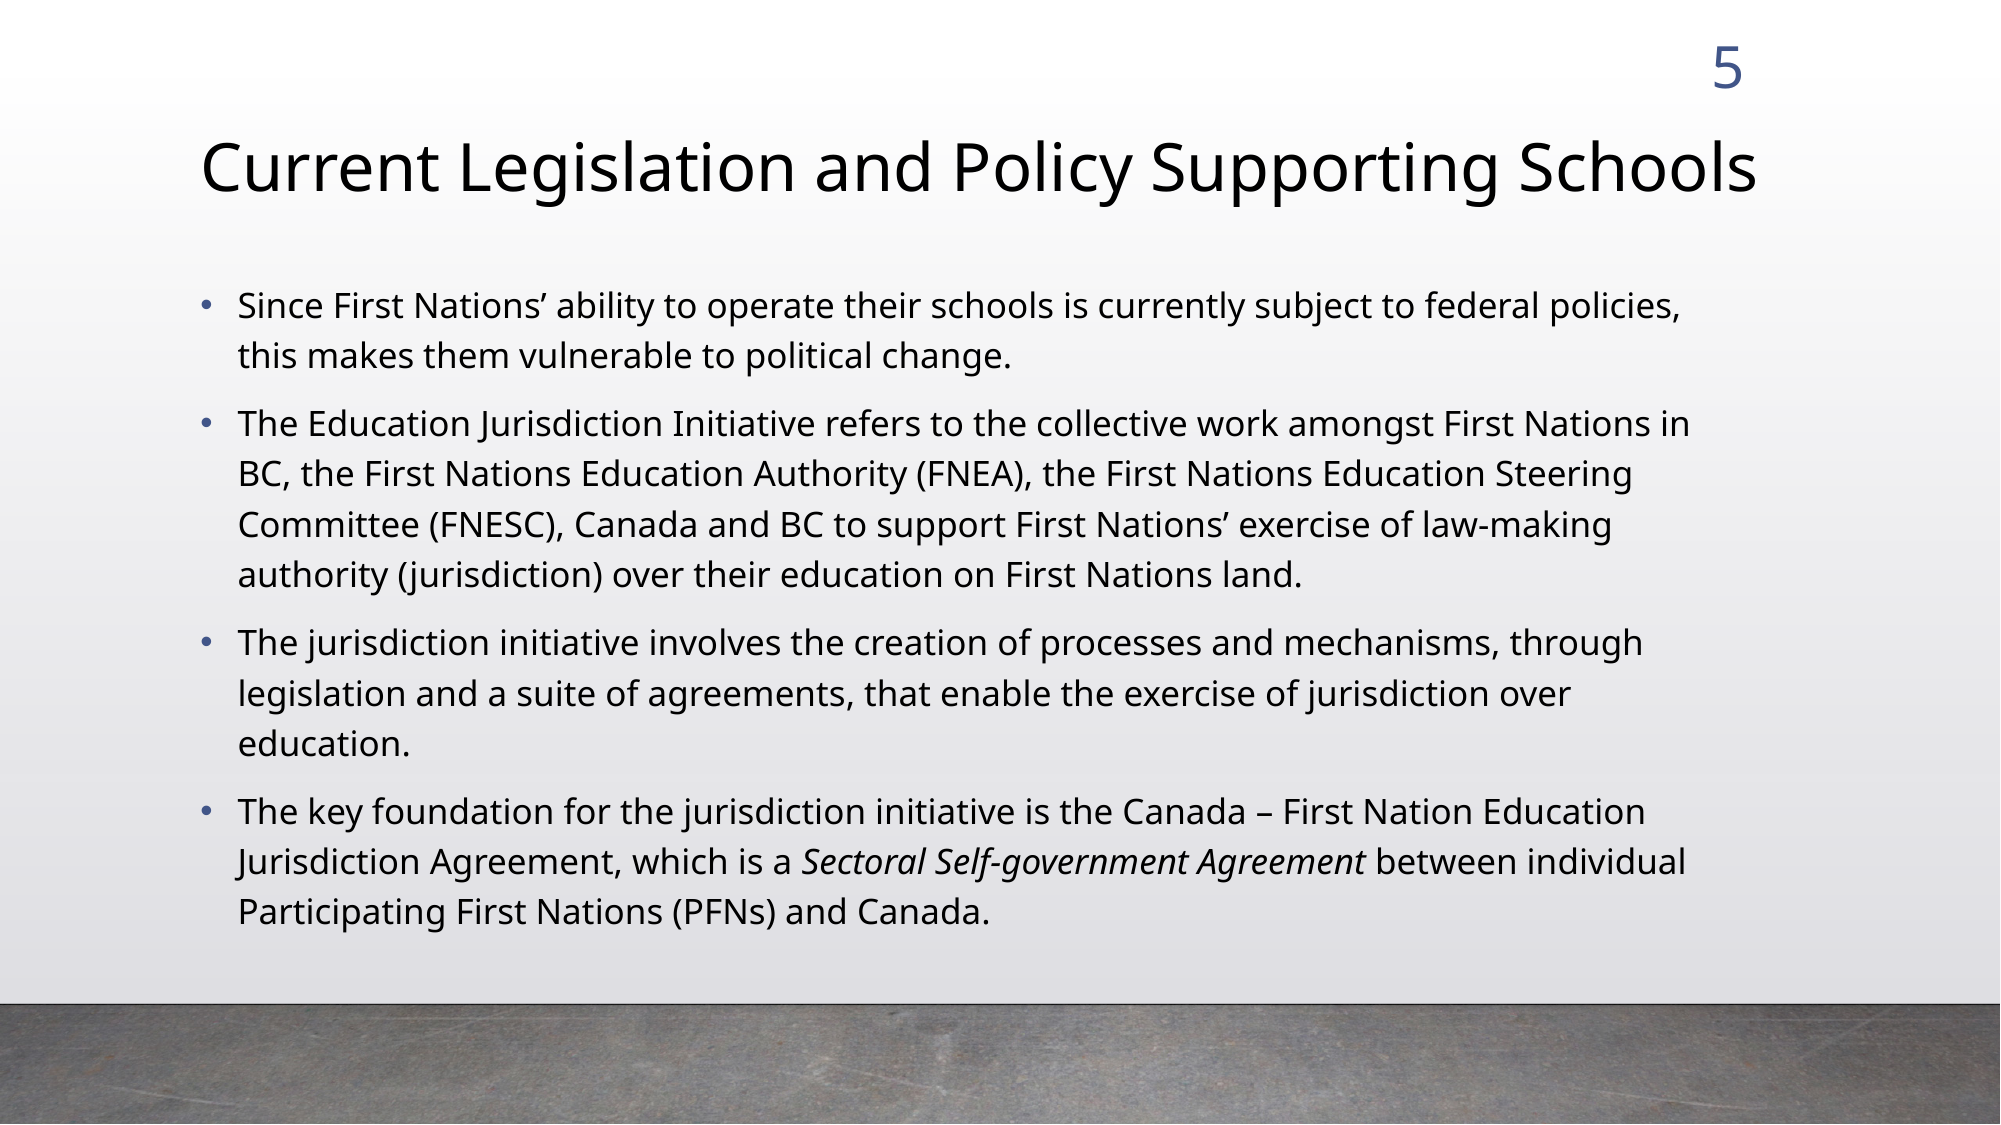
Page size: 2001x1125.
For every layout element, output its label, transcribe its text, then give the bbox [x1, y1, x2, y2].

list Since First Nations’ ability to operate their schools is currently subject to federal policies, this makes them vulnerable to political change. The Education Jurisdiction Initiative refers to the collective work amongst First Nations in BC, the First Nations Education Authority (FNEA), the First Nations Education Steering Committee (FNESC), Canada and BC to support First Nations’ exercise of law-making authority (jurisdiction) over their education on First Nations land. The jurisdiction initiative involves the creation of processes and mechanisms, through legislation and a suite of agreements, that enable the exercise of jurisdiction over education. The key foundation for the jurisdiction initiative is the Canada – First Nation Education Jurisdiction Agreement, which is a Sectoral Self-government Agreement between individual Participating First Nations (PFNs) and Canada. [185, 267, 1761, 944]
picture [0, 1004, 2000, 1124]
title Current Legislation and Policy Supporting Schools [185, 126, 1833, 268]
slide_number 5 [1626, 22, 1760, 106]
